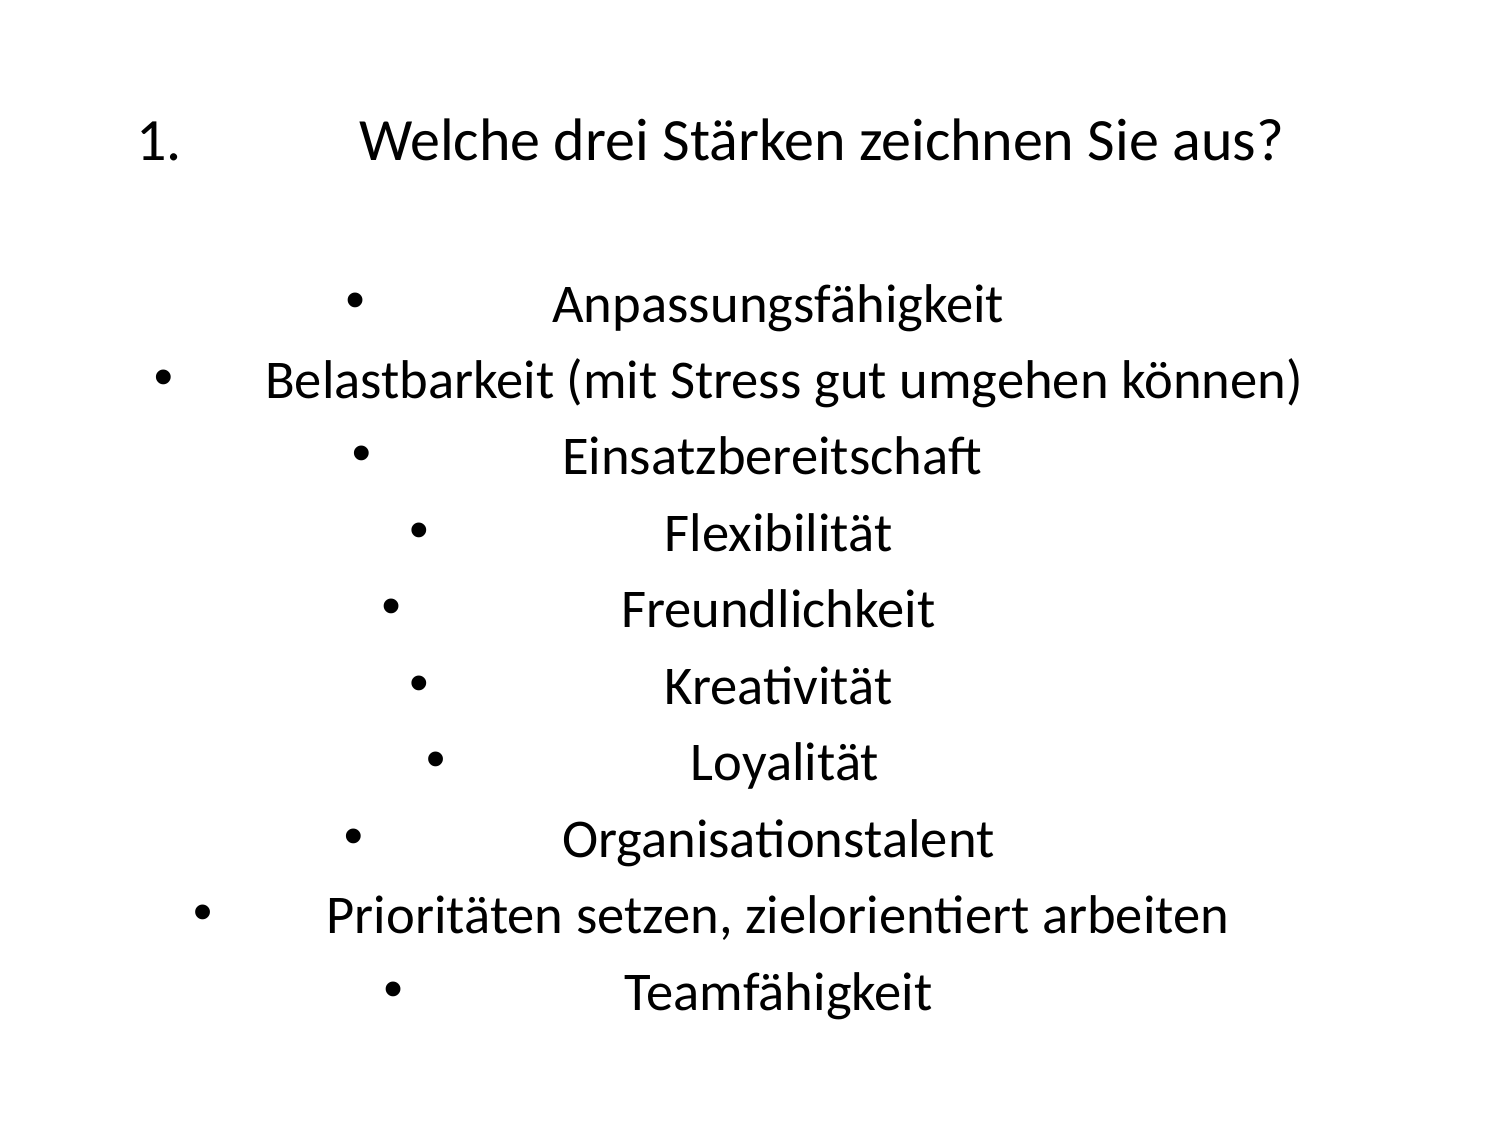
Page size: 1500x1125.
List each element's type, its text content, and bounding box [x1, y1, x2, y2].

list Welche drei Stärken zeichnen Sie aus? Anpassungsfähigkeit Belastbarkeit (mit Stress gut umgehen können) Einsatzbereitschaft Flexibilität Freundlichkeit Kreativität Loyalität Organisationstalent Prioritäten setzen, zielorientiert arbeiten Teamfähigkeit [106, 93, 1400, 1043]
